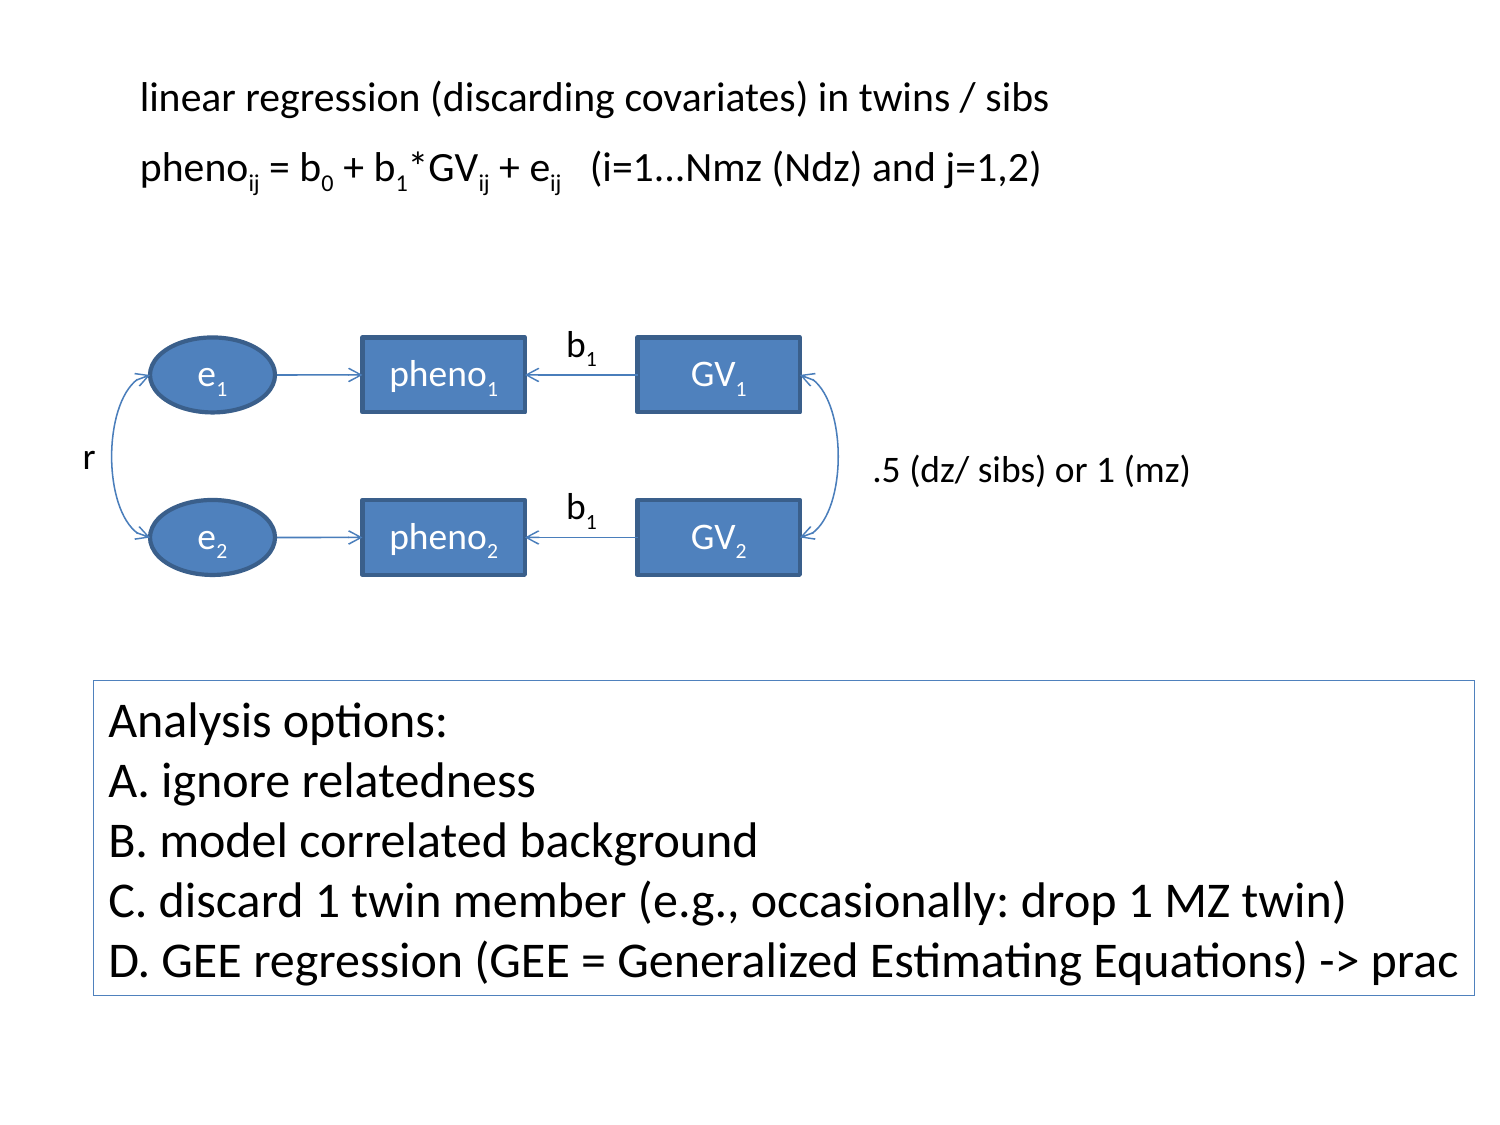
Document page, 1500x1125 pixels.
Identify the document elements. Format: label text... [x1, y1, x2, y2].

text_box r [67, 424, 111, 485]
text_box b1 [551, 474, 612, 536]
text_box pheno1 [360, 335, 527, 414]
text_box e1 [147, 335, 278, 415]
text_box .5 (dz/ sibs) or 1 (mz) [857, 437, 1207, 498]
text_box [149, 374, 153, 538]
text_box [799, 374, 803, 538]
text_box pheno2 [360, 498, 527, 577]
text_box b1 [551, 312, 612, 374]
text_box GV2 [635, 498, 802, 577]
text_box e2 [149, 497, 277, 578]
text_box linear regression (discarding covariates) in twins / sibs phenoij = b0 + b1*GVij + eij (i=1...Nmz (Ndz) and j=1,2) [124, 62, 1341, 204]
text_box Analysis options: A. ignore relatedness B. model correlated background C. discard 1 twin member (e.g., occasionally: drop 1 MZ twin) D. GEE regression (GEE = Generalized Estimating Equations) -> prac [93, 680, 1475, 996]
text_box GV1 [635, 335, 802, 414]
